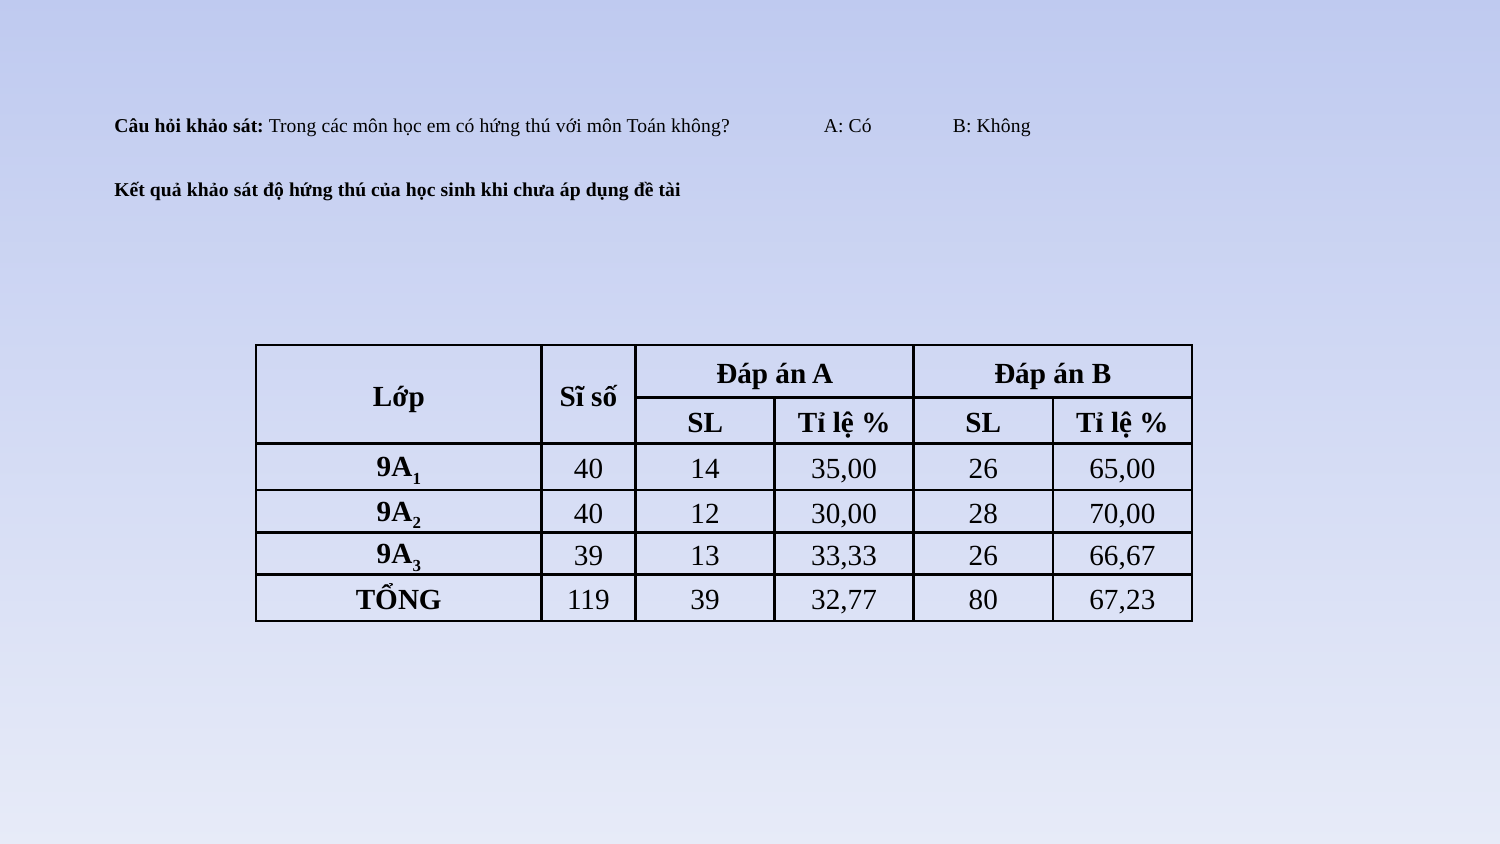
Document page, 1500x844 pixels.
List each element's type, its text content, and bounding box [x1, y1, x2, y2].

table_cell 35,00 [776, 445, 912, 489]
table_cell 39 [543, 534, 634, 573]
table_cell 13 [637, 534, 773, 573]
table_cell 12 [637, 491, 773, 531]
table_cell 65,00 [1054, 445, 1191, 489]
table_cell 80 [915, 576, 1052, 620]
table_header Đáp án A [637, 346, 912, 396]
table_cell 67,23 [1054, 576, 1191, 620]
table_cell 30,00 [776, 491, 912, 531]
table_header Đáp án B [915, 346, 1191, 396]
table_cell 32,77 [776, 576, 912, 620]
table_header Sĩ số [543, 346, 634, 442]
table_cell 9A2 [257, 491, 540, 531]
table_cell 70,00 [1054, 491, 1191, 531]
table_cell Tỉ lệ % [776, 399, 912, 442]
table_cell 33,33 [776, 534, 912, 573]
table_cell 14 [637, 445, 773, 489]
table_cell TỔNG [257, 576, 540, 620]
table_cell 66,67 [1054, 534, 1191, 573]
table_cell 40 [543, 491, 634, 531]
table_cell 40 [543, 445, 634, 489]
table_cell Tỉ lệ % [1054, 399, 1191, 442]
table_cell 26 [915, 445, 1052, 489]
table_cell 26 [915, 534, 1052, 573]
table_cell 9A1 [257, 445, 540, 489]
table_header Lớp [257, 346, 540, 442]
table_cell 119 [543, 576, 634, 620]
table_cell 9A3 [257, 534, 540, 573]
table_cell SL [637, 399, 773, 442]
table_cell 39 [637, 576, 773, 620]
table_cell 28 [915, 491, 1052, 531]
table_cell SL [915, 399, 1052, 442]
title Câu hỏi khảo sát: Trong các môn học em có hứng thú với môn Toán không? A: Có B: Không Kết quả khảo sát độ hứng thú của học sinh khi chưa áp dụng đề tài [103, 44, 1397, 208]
